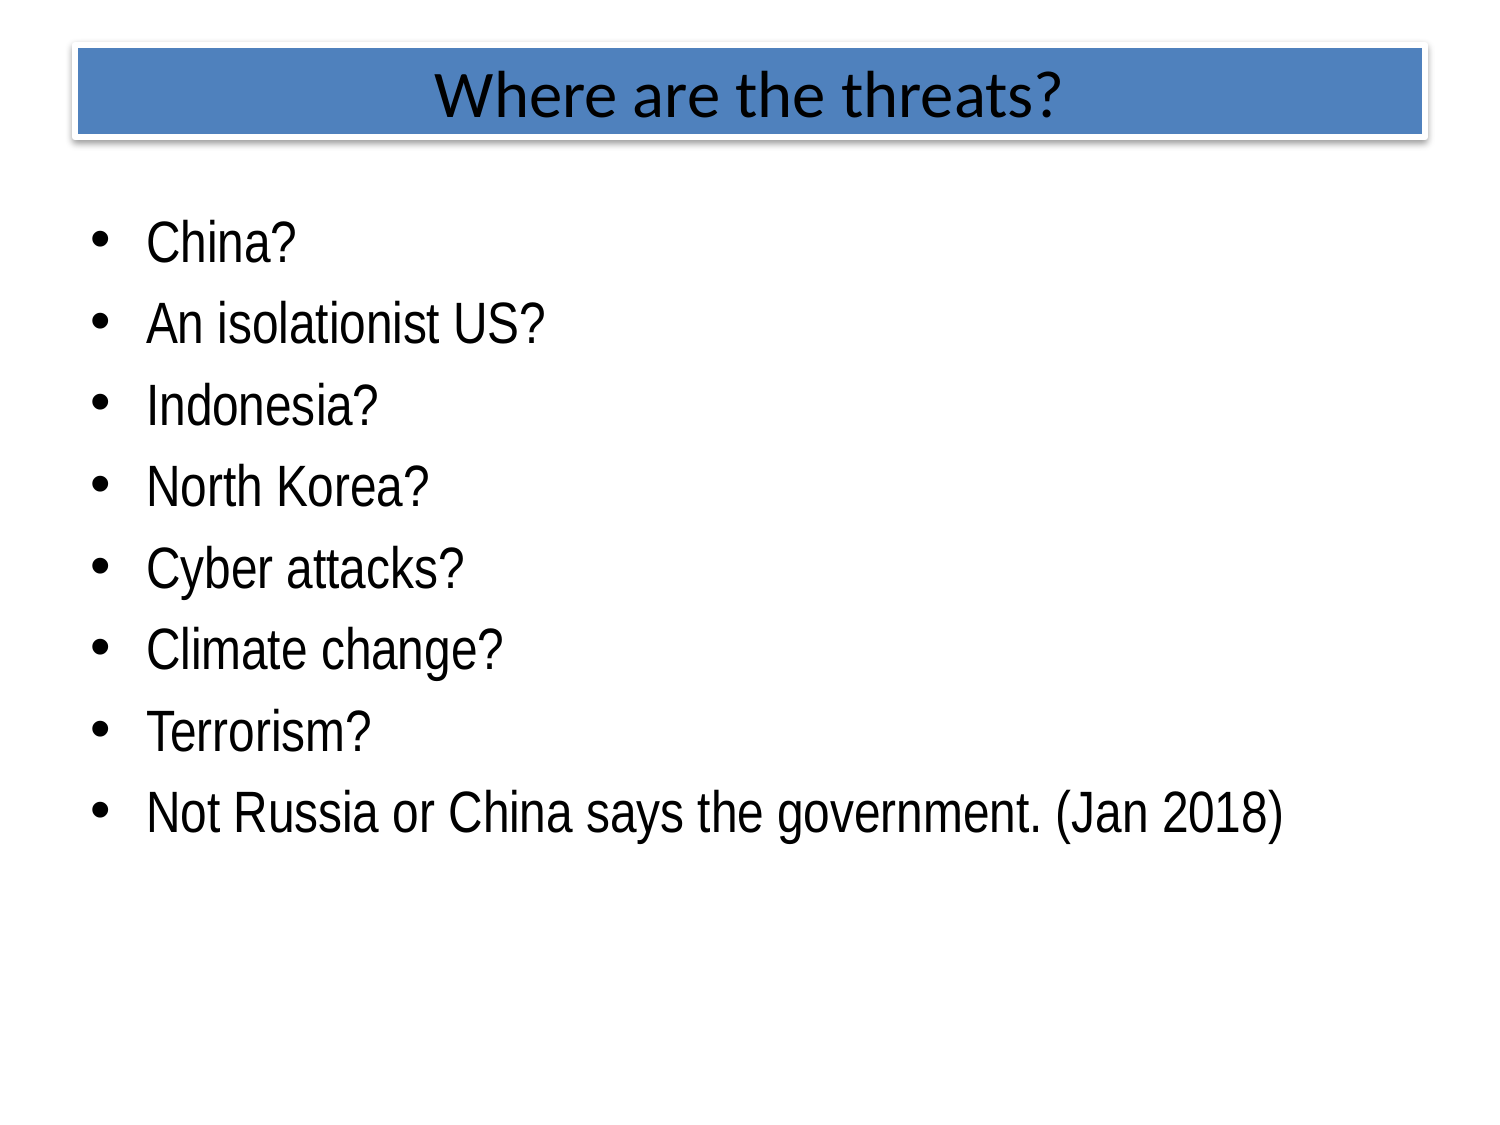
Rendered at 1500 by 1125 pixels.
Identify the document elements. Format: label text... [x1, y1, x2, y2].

list China? An isolationist US? Indonesia? North Korea? Cyber attacks? Climate change? Terrorism? Not Russia or China says the government. (Jan 2018) [75, 196, 1425, 1005]
title Where are the threats? [72, 42, 1428, 140]
